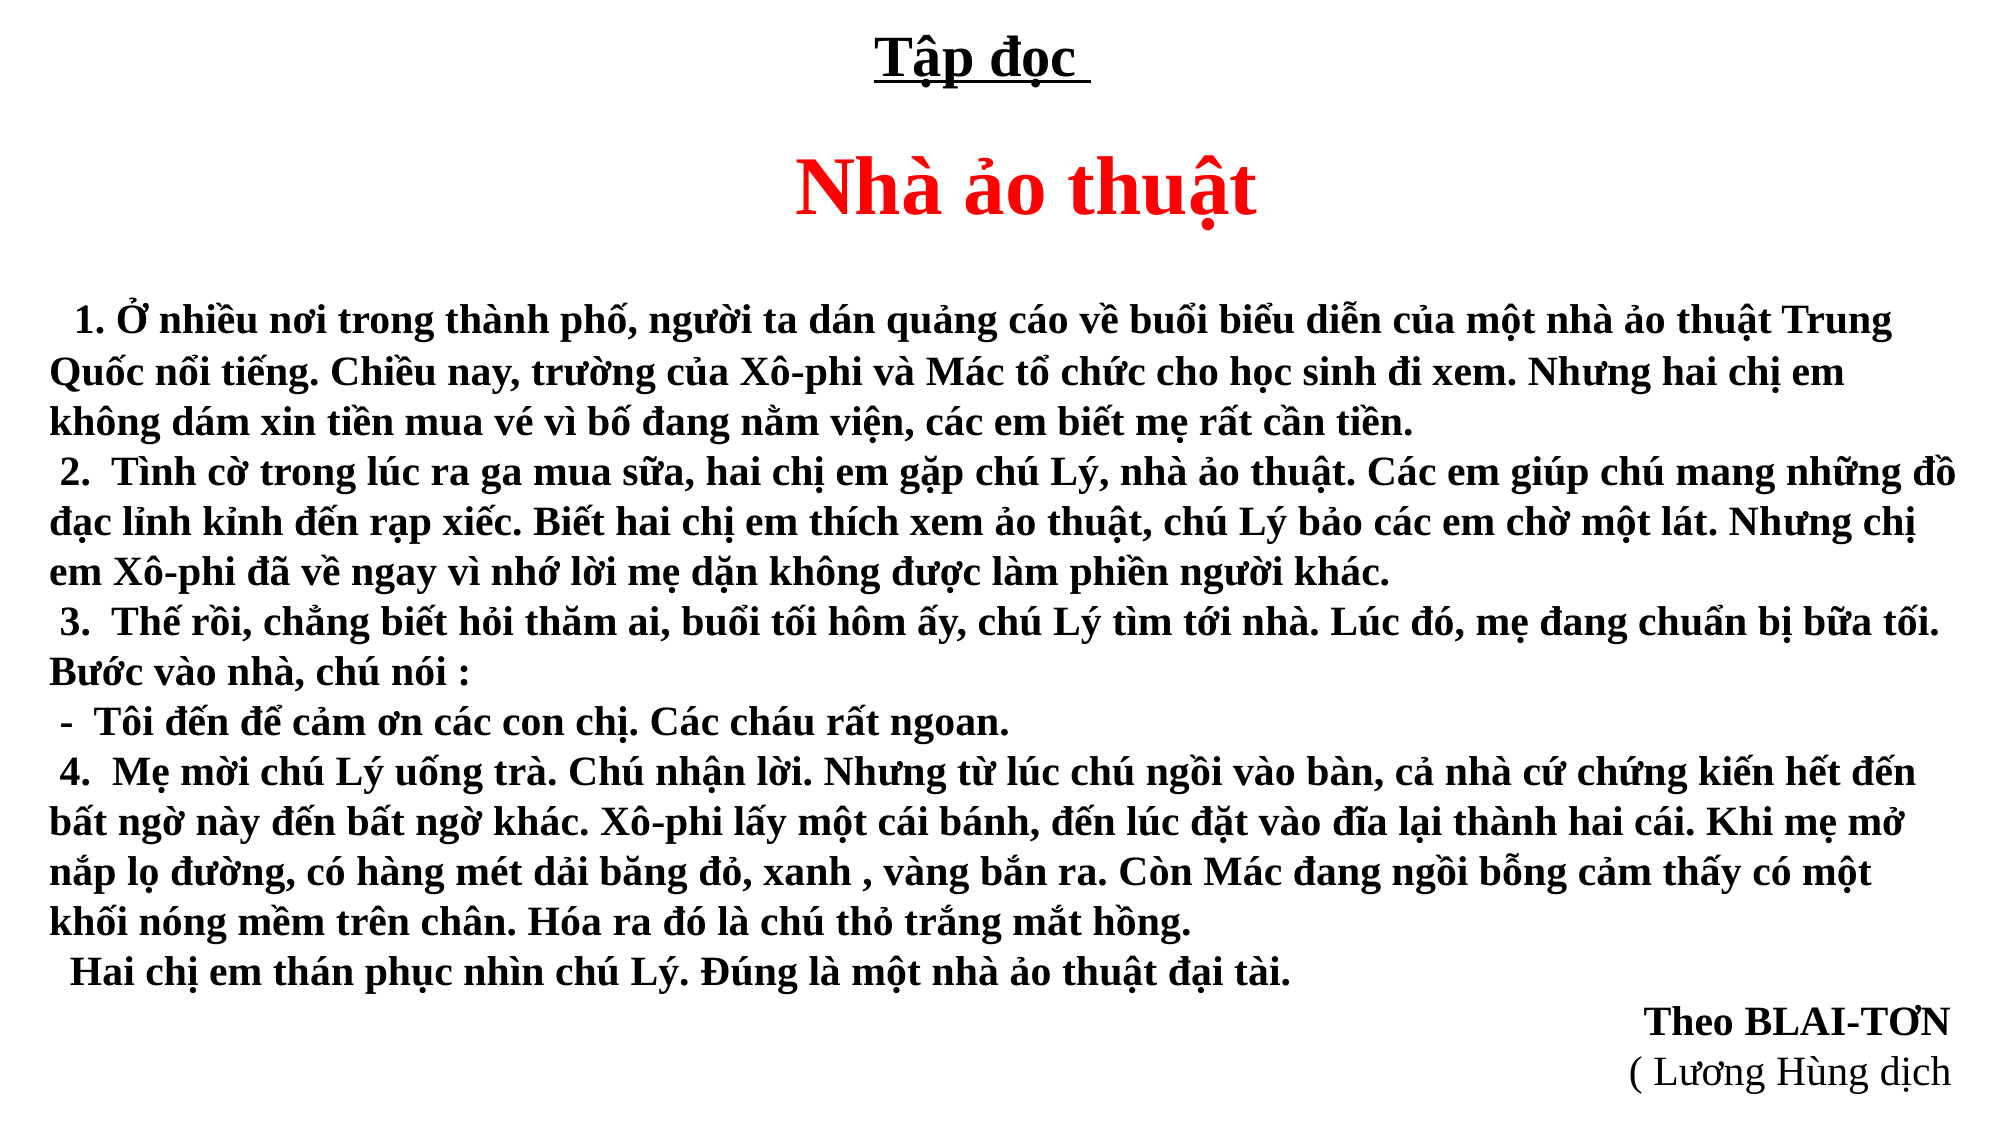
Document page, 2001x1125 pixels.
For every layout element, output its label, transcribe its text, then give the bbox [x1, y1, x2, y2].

text_box 1. Ở nhiều nơi trong thành phố, người ta dán quảng cáo về buổi biểu diễn của một nhà ảo thuật Trung Quốc nổi tiếng. Chiều nay, trường của Xô-phi và Mác tổ chức cho học sinh đi xem. Nhưng hai chị em không dám xin tiền mua vé vì bố đang nằm viện, các em biết mẹ rất cần tiền. 2. Tình cờ trong lúc ra ga mua sữa, hai chị em gặp chú Lý, nhà ảo thuật. Các em giúp chú mang những đồ đạc lỉnh kỉnh đến rạp xiếc. Biết hai chị em thích xem ảo thuật, chú Lý bảo các em chờ một lát. Nhưng chị em Xô-phi đã về ngay vì nhớ lời mẹ dặn không được làm phiền người khác. 3. Thế rồi, chẳng biết hỏi thăm ai, buổi tối hôm ấy, chú Lý tìm tới nhà. Lúc đó, mẹ đang chuẩn bị bữa tối. Bước vào nhà, chú nói : - Tôi đến để cảm ơn các con chị. Các cháu rất ngoan. 4. Mẹ mời chú Lý uống trà. Chú nhận lời. Nhưng từ lúc chú ngồi vào bàn, cả nhà cứ chứng kiến hết đến bất ngờ này đến bất ngờ khác. Xô-phi lấy một cái bánh, đến lúc đặt vào đĩa lại thành hai cái. Khi mẹ mở nắp lọ đường, có hàng mét dải băng đỏ, xanh , vàng bắn ra. Còn Mác đang ngồi bỗng cảm thấy có một khối nóng mềm trên chân. Hóa ra đó là chú thỏ trắng mắt hồng. Hai chị em thán phục nhìn chú Lý. Đúng là một nhà ảo thuật đại tài. Theo BLAI-TƠN ( Lương Hùng dịch [34, 276, 1977, 1102]
text_box Tập đọc [763, 10, 1202, 96]
text_box Nhà ảo thuật [759, 123, 1315, 239]
